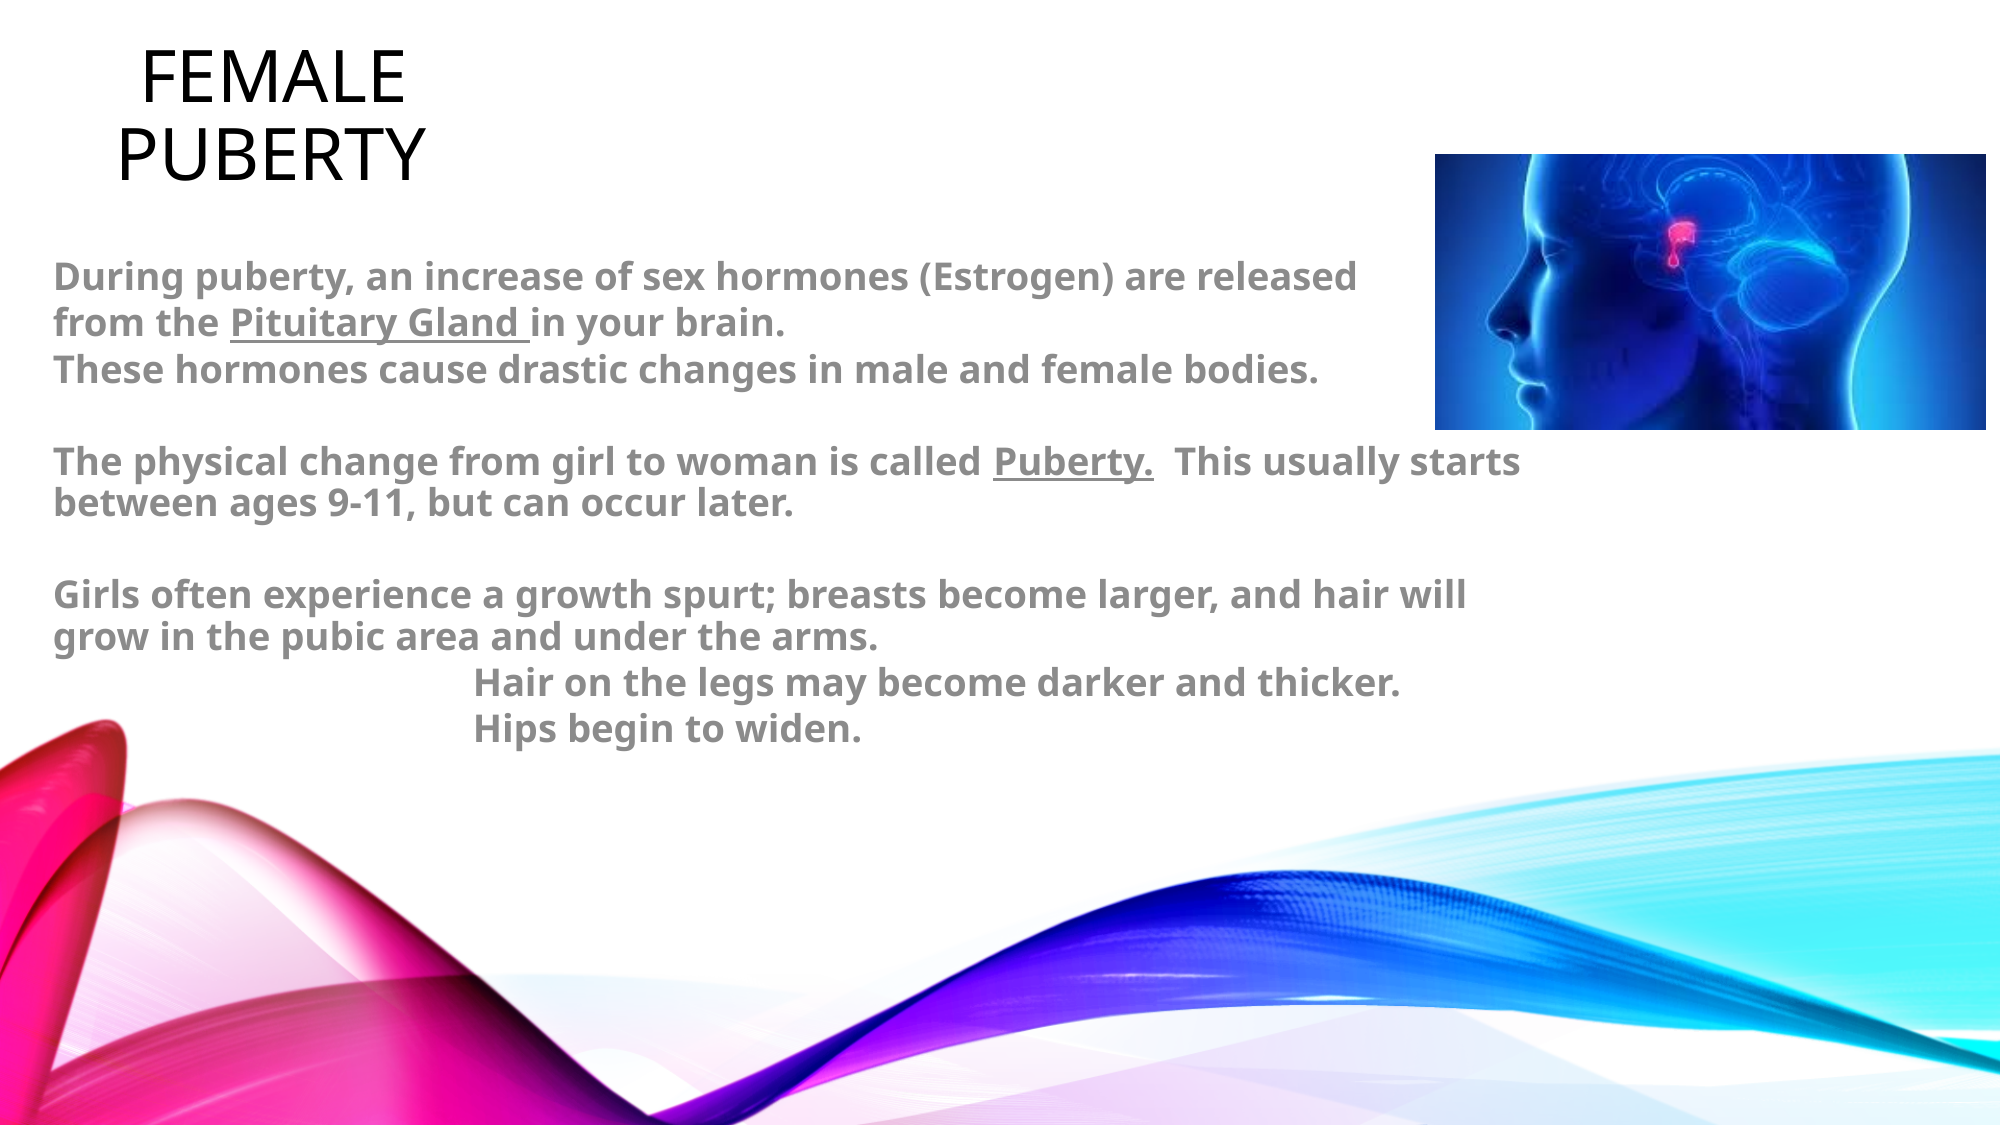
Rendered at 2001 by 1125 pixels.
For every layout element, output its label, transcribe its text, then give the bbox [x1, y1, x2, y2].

title Female Puberty [57, 29, 442, 204]
picture [1795, 1003, 1806, 1008]
list During puberty, an increase of sex hormones (Estrogen) are released from the Pituitary Gland in your brain. These hormones cause drastic changes in male and female bodies. The physical change from girl to woman is called Puberty. This usually starts between ages 9-11, but can occur later. Girls often experience a growth spurt; breasts become larger, and hair will grow in the pubic area and under the arms. Hair on the legs may become darker and thicker. Hips begin to widen. [37, 250, 1565, 875]
picture [0, 717, 2000, 1125]
picture [1434, 154, 1986, 431]
